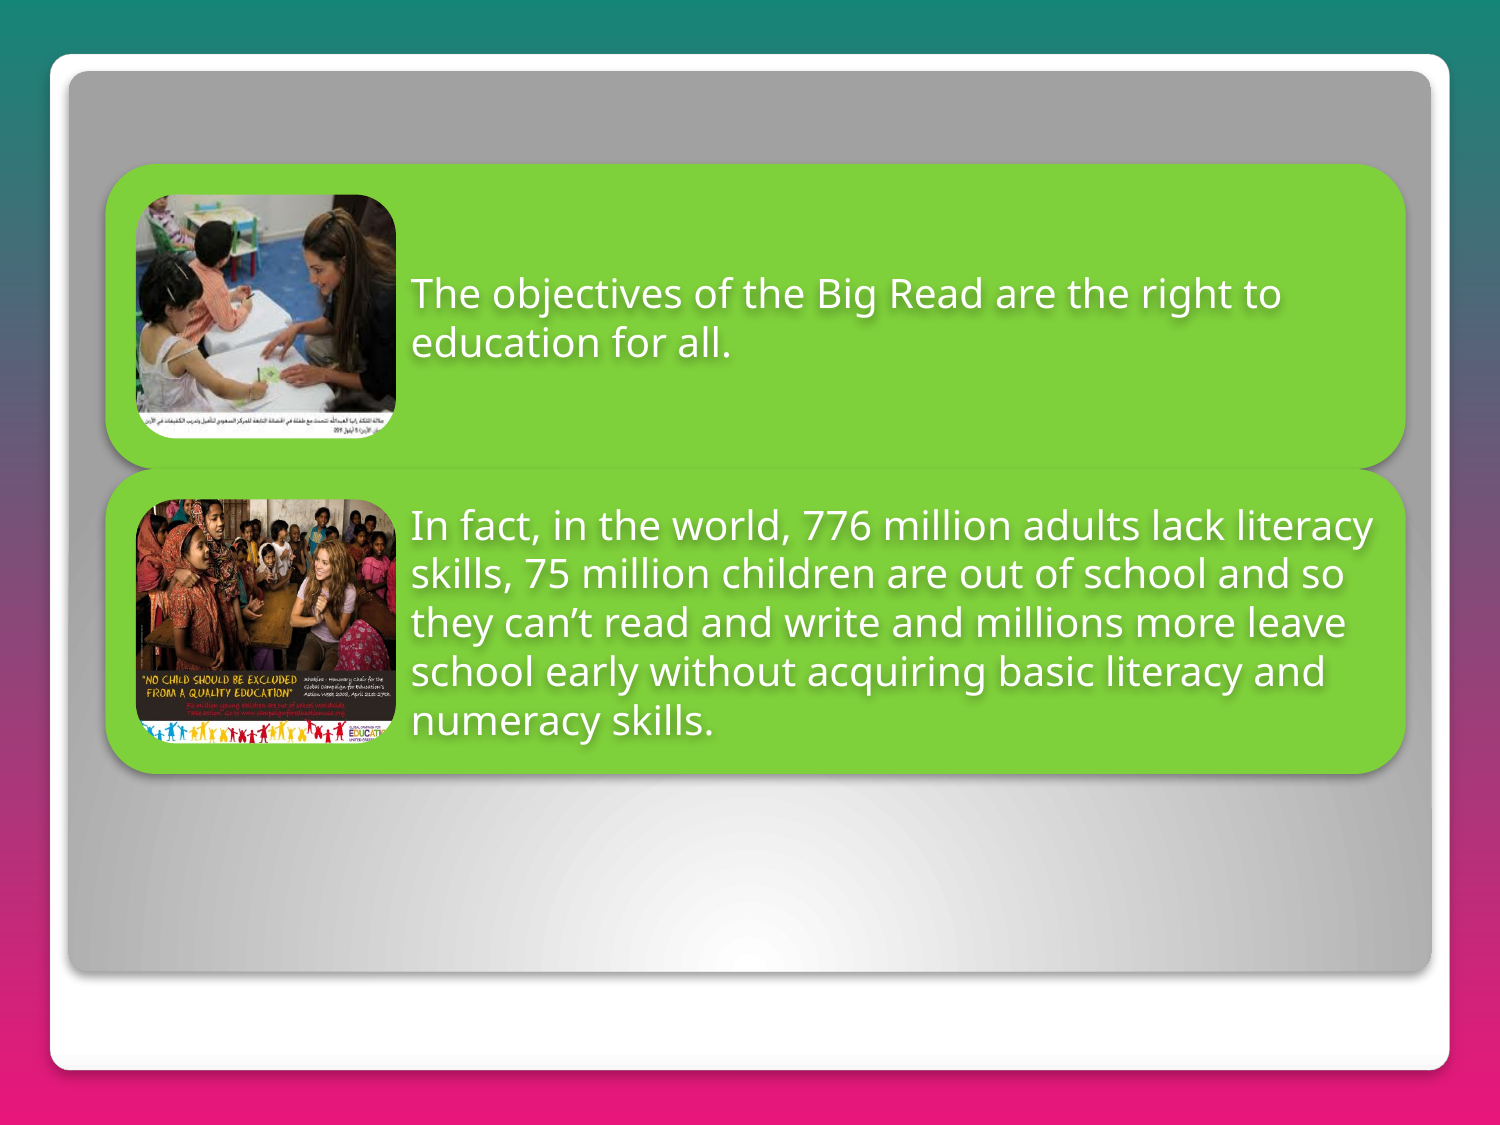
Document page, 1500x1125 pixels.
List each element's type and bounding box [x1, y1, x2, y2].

list [105, 163, 1406, 775]
